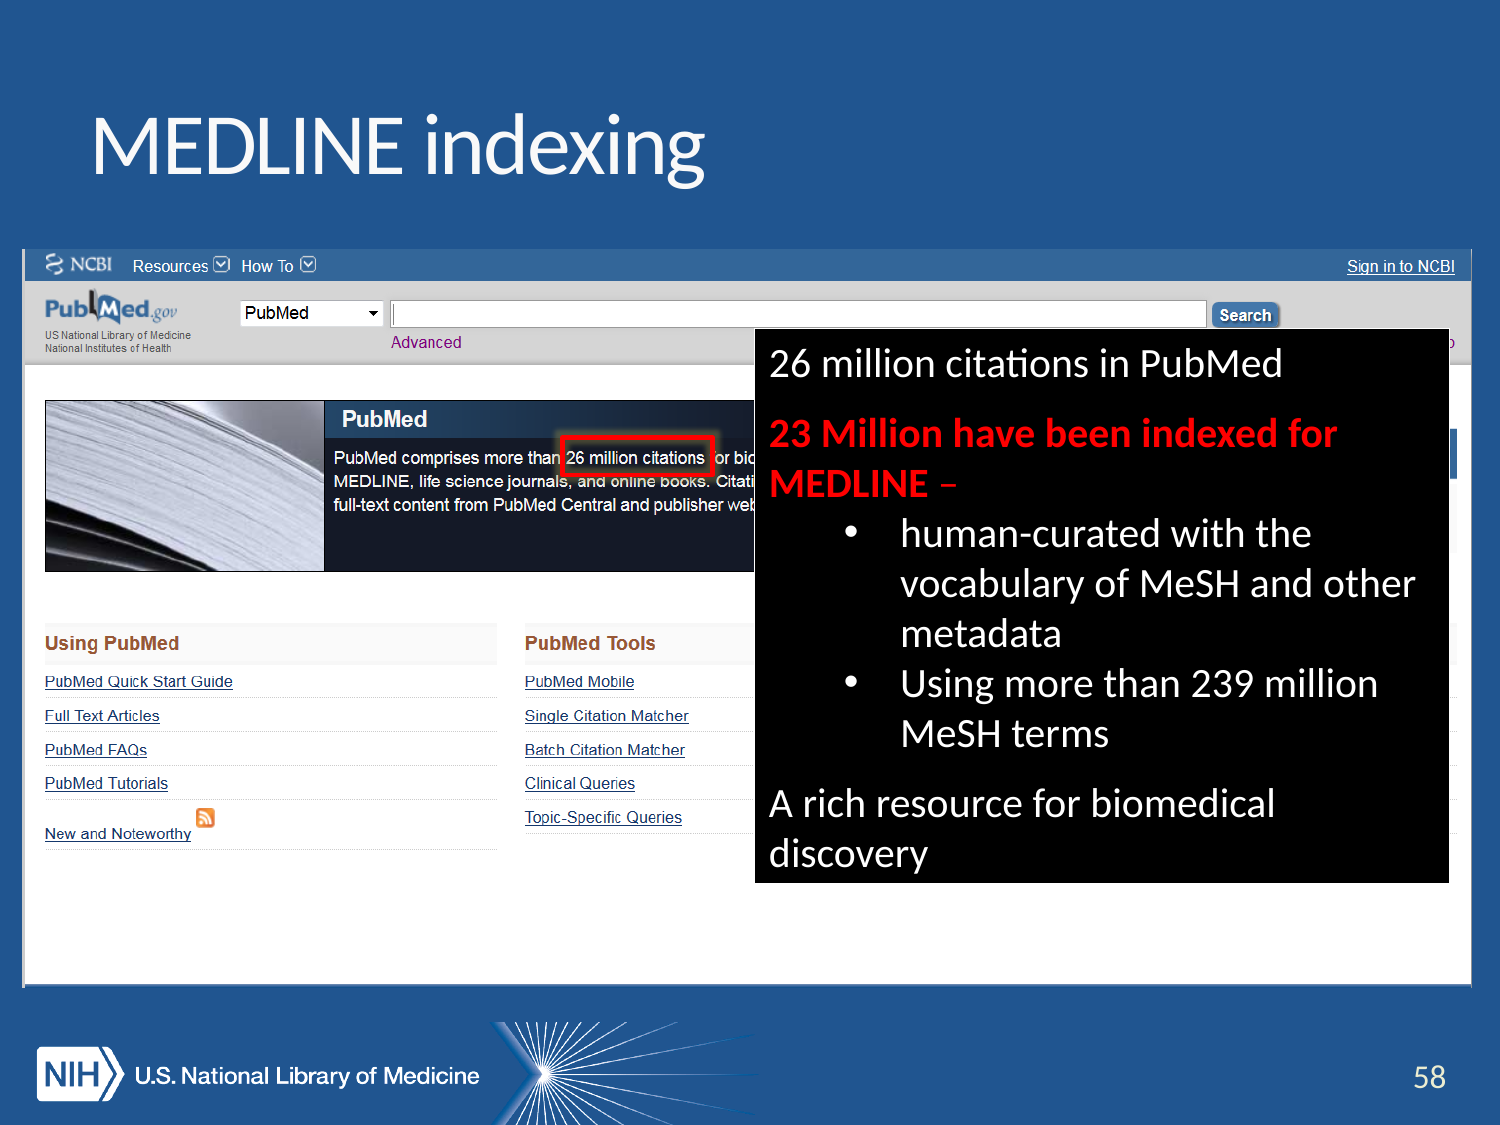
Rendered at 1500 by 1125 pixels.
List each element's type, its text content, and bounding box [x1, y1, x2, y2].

picture [0, 1022, 763, 1125]
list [22, 249, 1472, 988]
title MEDLINE indexing [74, 24, 1425, 200]
slide_number 58 [1379, 1037, 1480, 1113]
